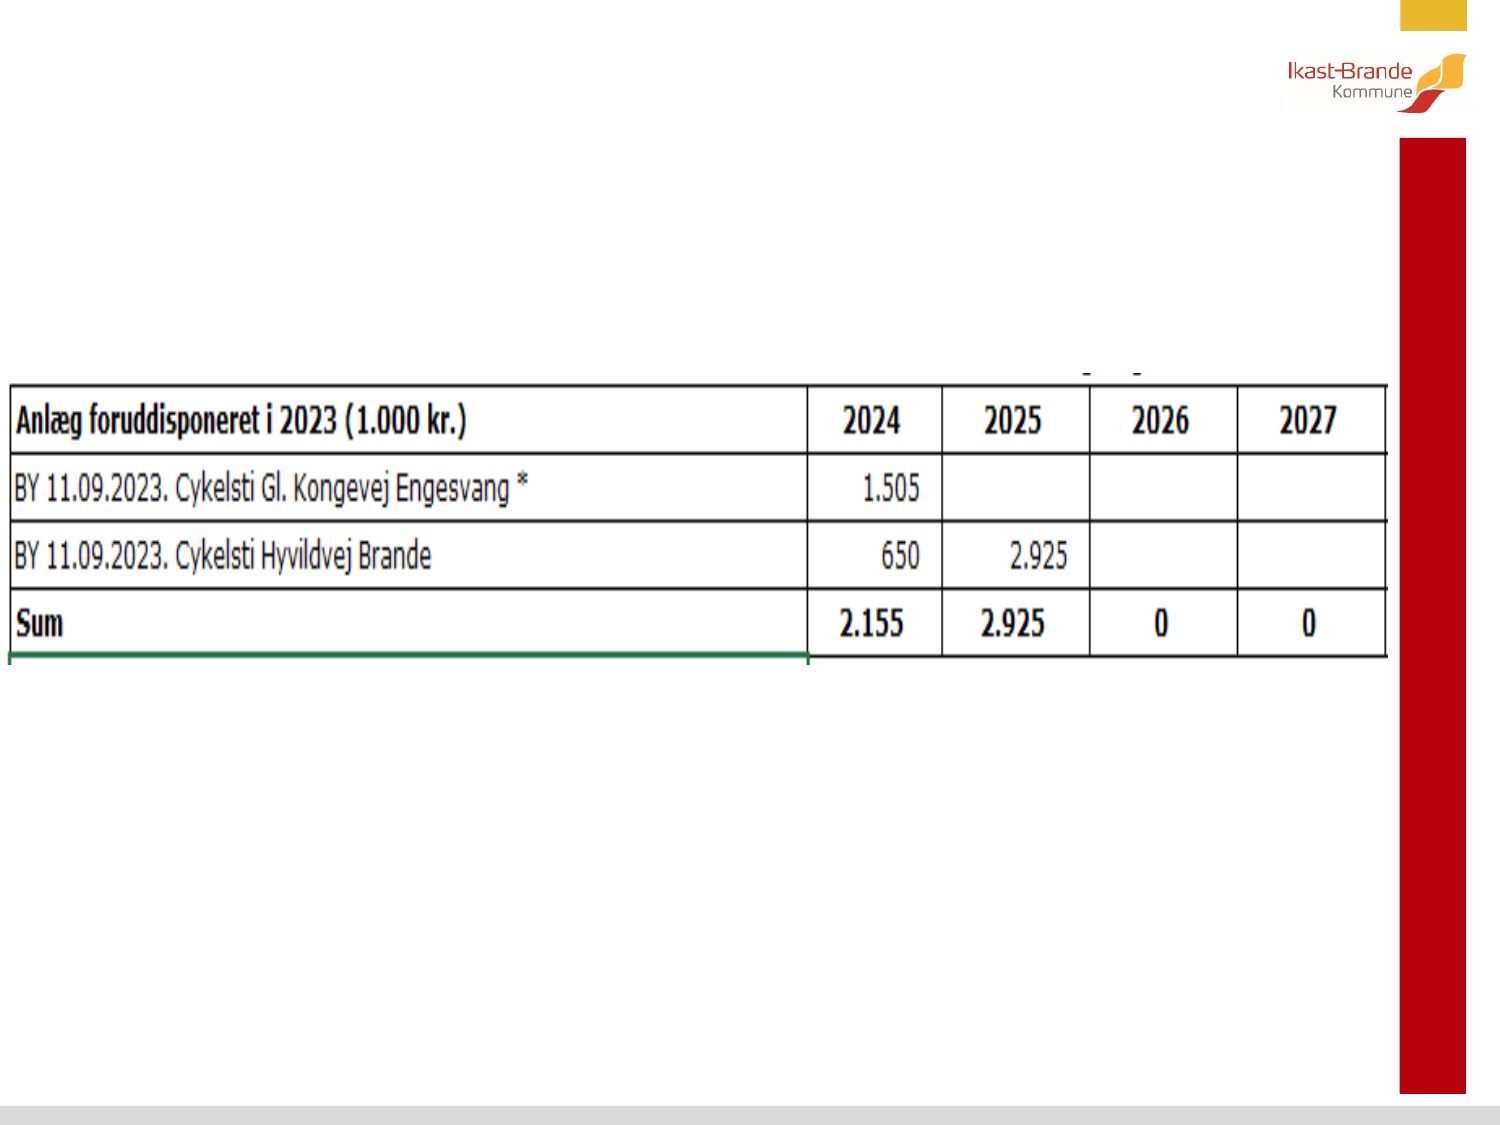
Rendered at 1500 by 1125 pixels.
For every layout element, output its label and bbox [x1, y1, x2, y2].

picture [4, 373, 1389, 666]
picture [1289, 54, 1467, 113]
